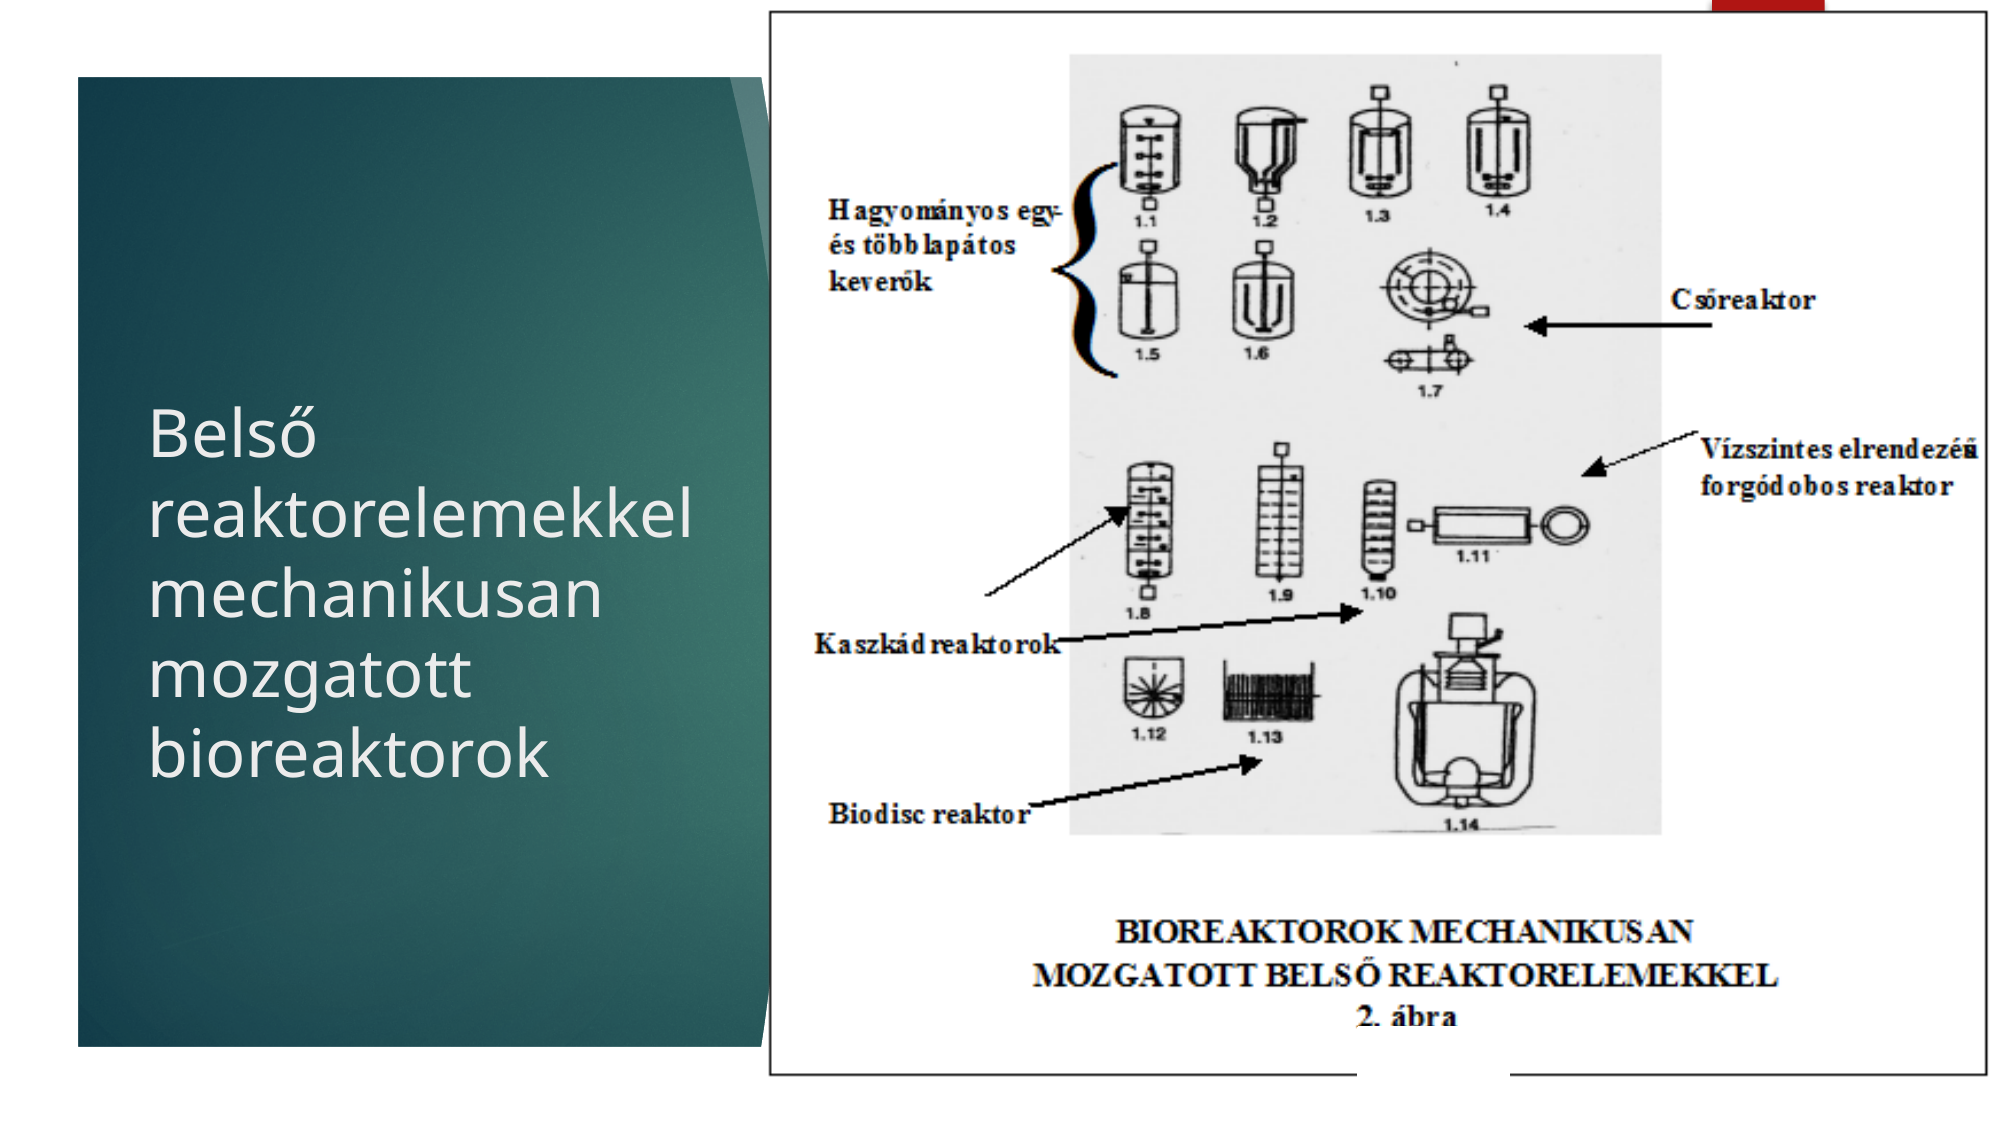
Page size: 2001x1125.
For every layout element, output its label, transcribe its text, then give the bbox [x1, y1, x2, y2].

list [765, 9, 2000, 1079]
title Belső reaktorelemekkel mechanikusan mozgatott bioreaktorok [132, 213, 725, 799]
